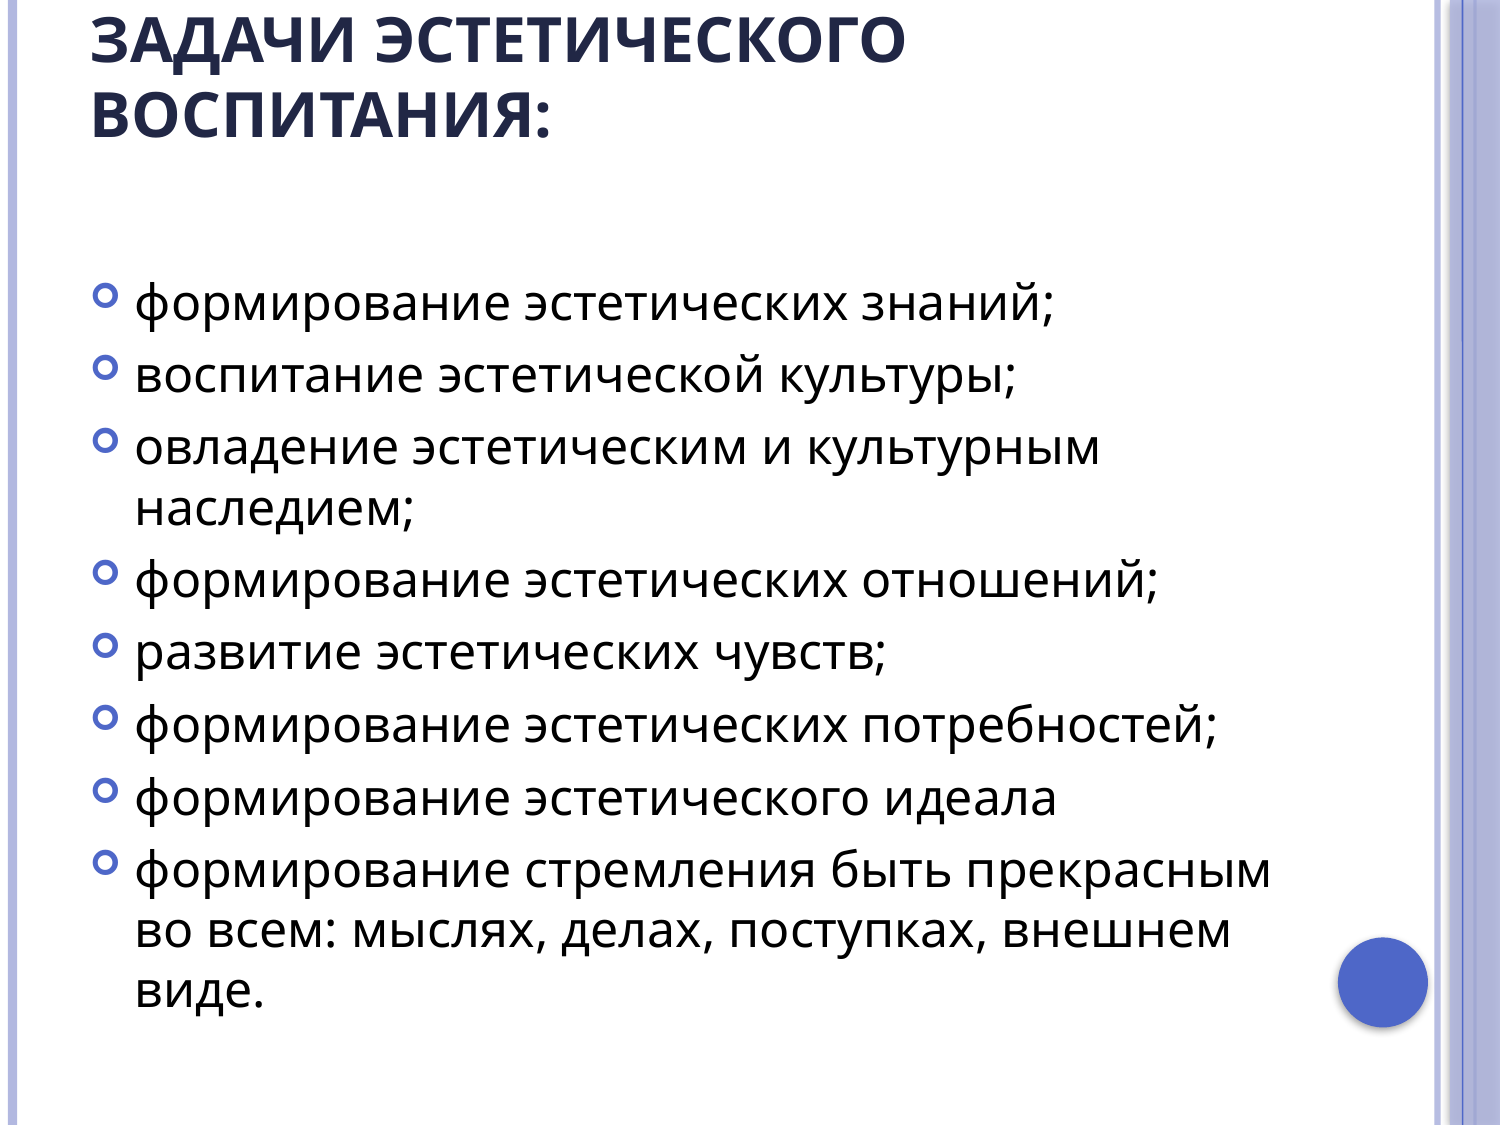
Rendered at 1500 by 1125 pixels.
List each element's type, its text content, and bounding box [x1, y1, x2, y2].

title задачи эстетического воспитания: [75, 45, 1300, 233]
list формирование эстетических знаний; воспитание эстетической культуры; овладение эстетическим и культурным наследием; формирование эстетических отношений; развитие эстетических чувств; формирование эстетических потребностей; формирование эстетического идеала формирование стремления быть прекрасным во всем: мыслях, делах, поступках, внешнем виде. [75, 262, 1300, 1062]
